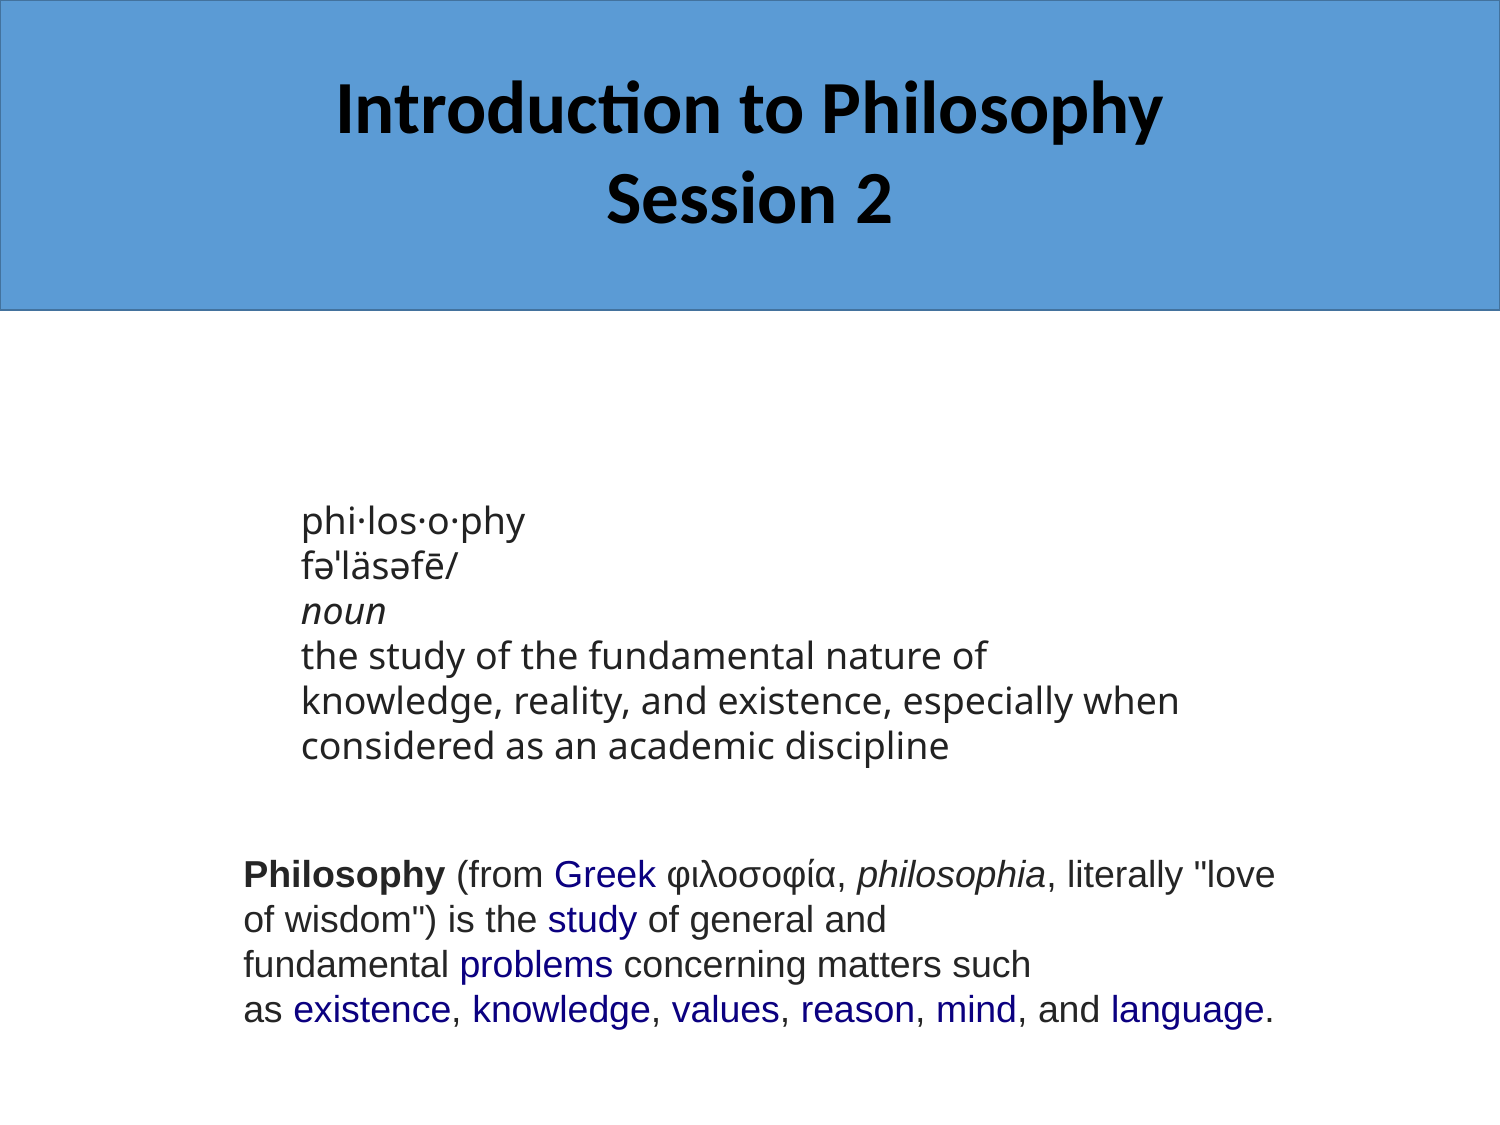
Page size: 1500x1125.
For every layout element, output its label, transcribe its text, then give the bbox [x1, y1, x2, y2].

text_box [0, 0, 1500, 311]
text_box Introduction to Philosophy Session 2 [295, 51, 1205, 247]
text_box Philosophy (from Greek φιλοσοφία, philosophia, literally "love of wisdom") is the study of general and fundamental problems concerning matters such as existence, knowledge, values, reason, mind, and language. [228, 842, 1296, 1038]
text_box phi·los·o·phy fəˈläsəfē/ noun the study of the fundamental nature of knowledge, reality, and existence, especially when considered as an academic discipline [286, 490, 1214, 775]
